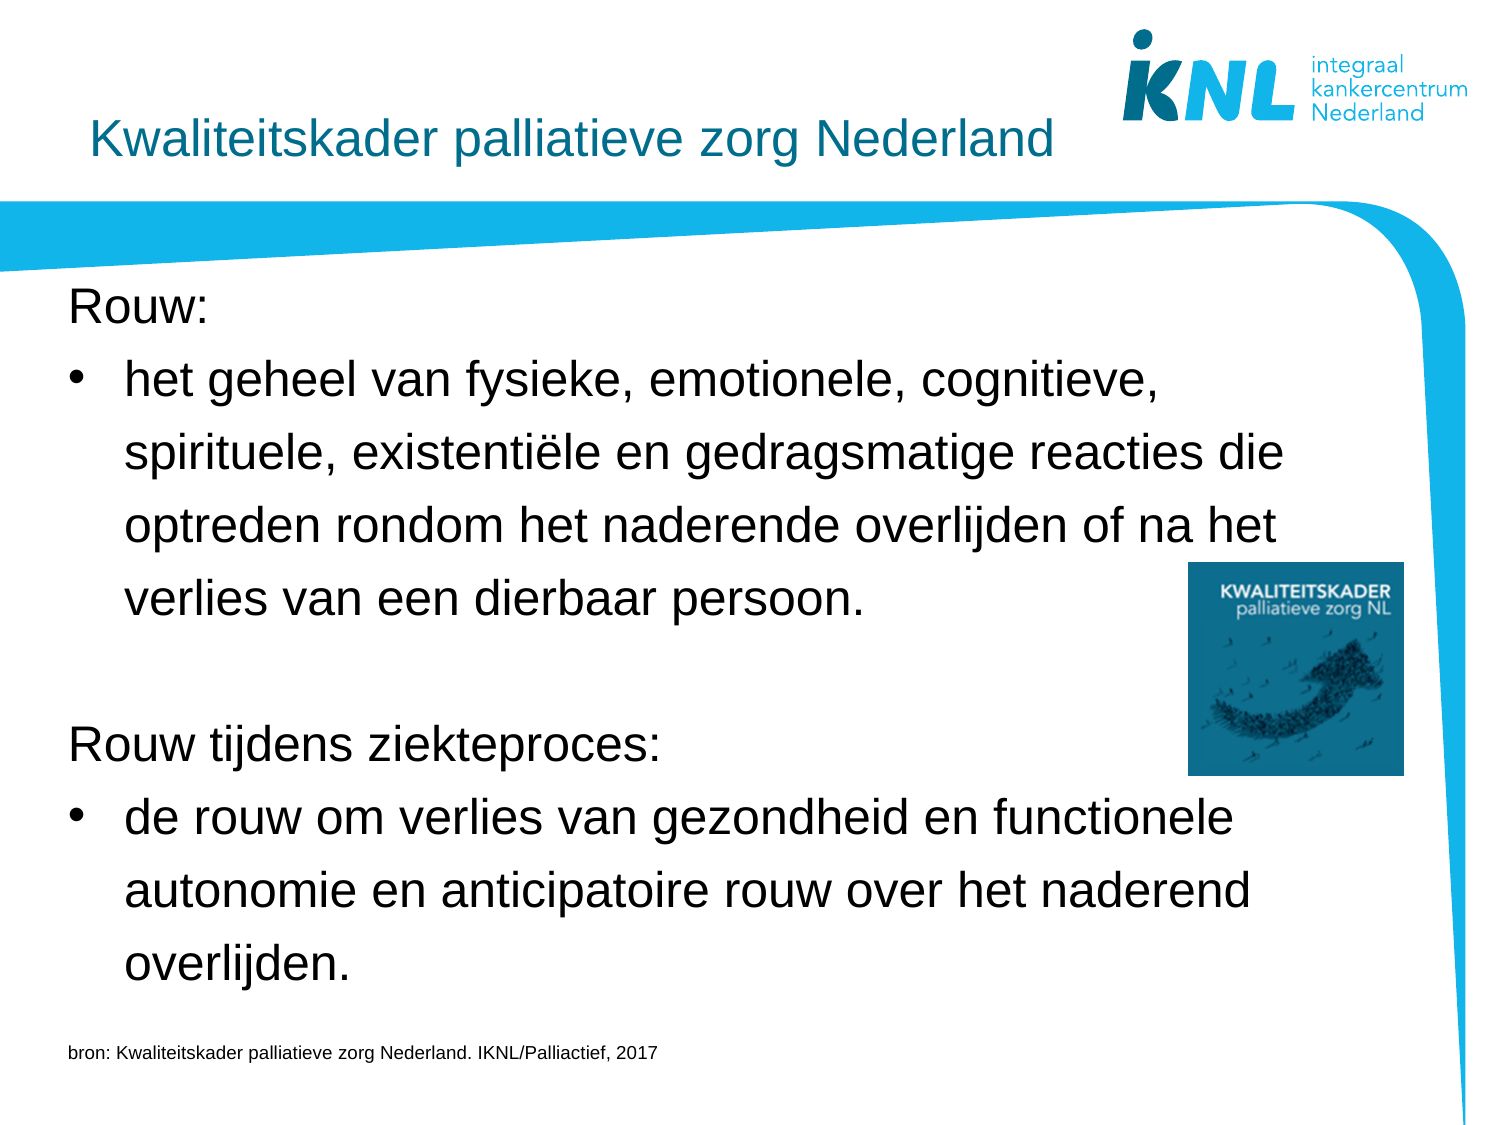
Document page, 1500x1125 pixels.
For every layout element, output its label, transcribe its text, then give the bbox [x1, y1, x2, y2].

picture [1188, 562, 1404, 776]
title Kwaliteitskader palliatieve zorg Nederland [77, 42, 1125, 168]
list Rouw: het geheel van fysieke, emotionele, cognitieve, spirituele, existentiële en gedragsmatige reacties die optreden rondom het naderende overlijden of na het verlies van een dierbaar persoon. Rouw tijdens ziekteproces: de rouw om verlies van gezondheid en functionele autonomie en anticipatoire rouw over het naderend overlijden. bron: Kwaliteitskader palliatieve zorg Nederland. IKNL/Palliactief, 2017 [55, 260, 1384, 1068]
